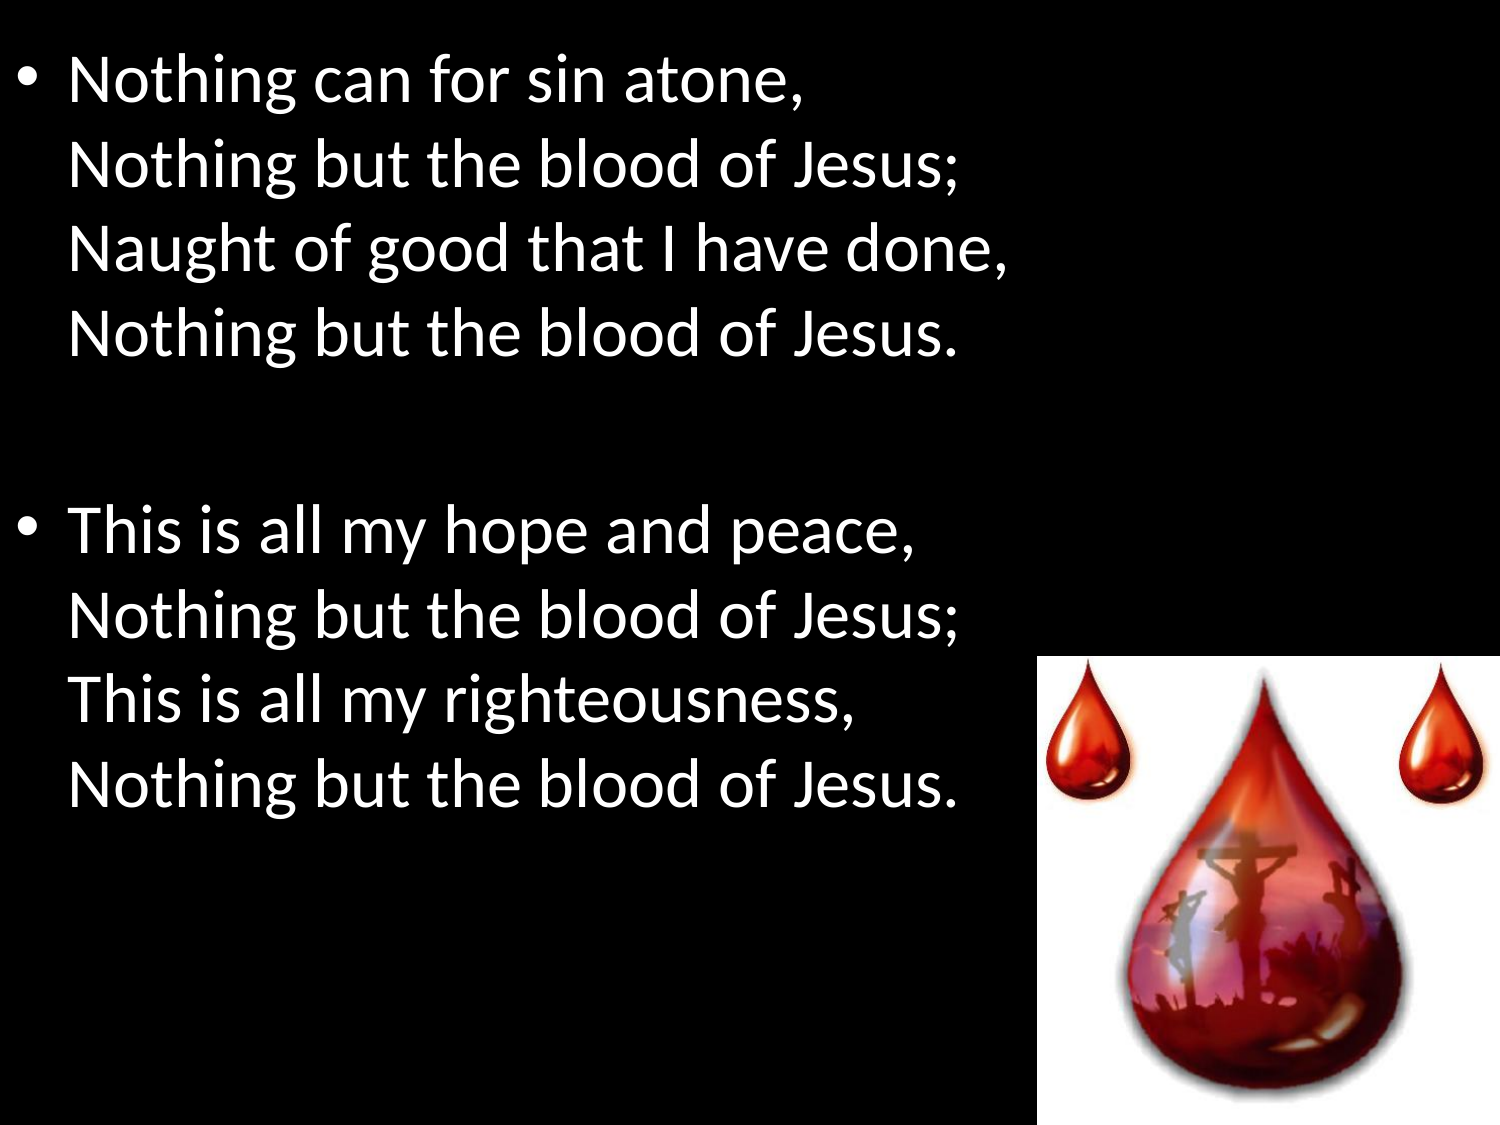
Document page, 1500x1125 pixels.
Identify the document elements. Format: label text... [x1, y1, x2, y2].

list Nothing can for sin atone, Nothing but the blood of Jesus; Naught of good that I have done, Nothing but the blood of Jesus. This is all my hope and peace, Nothing but the blood of Jesus; This is all my righteousness, Nothing but the blood of Jesus. [0, 24, 1500, 838]
picture [1037, 656, 1500, 1125]
